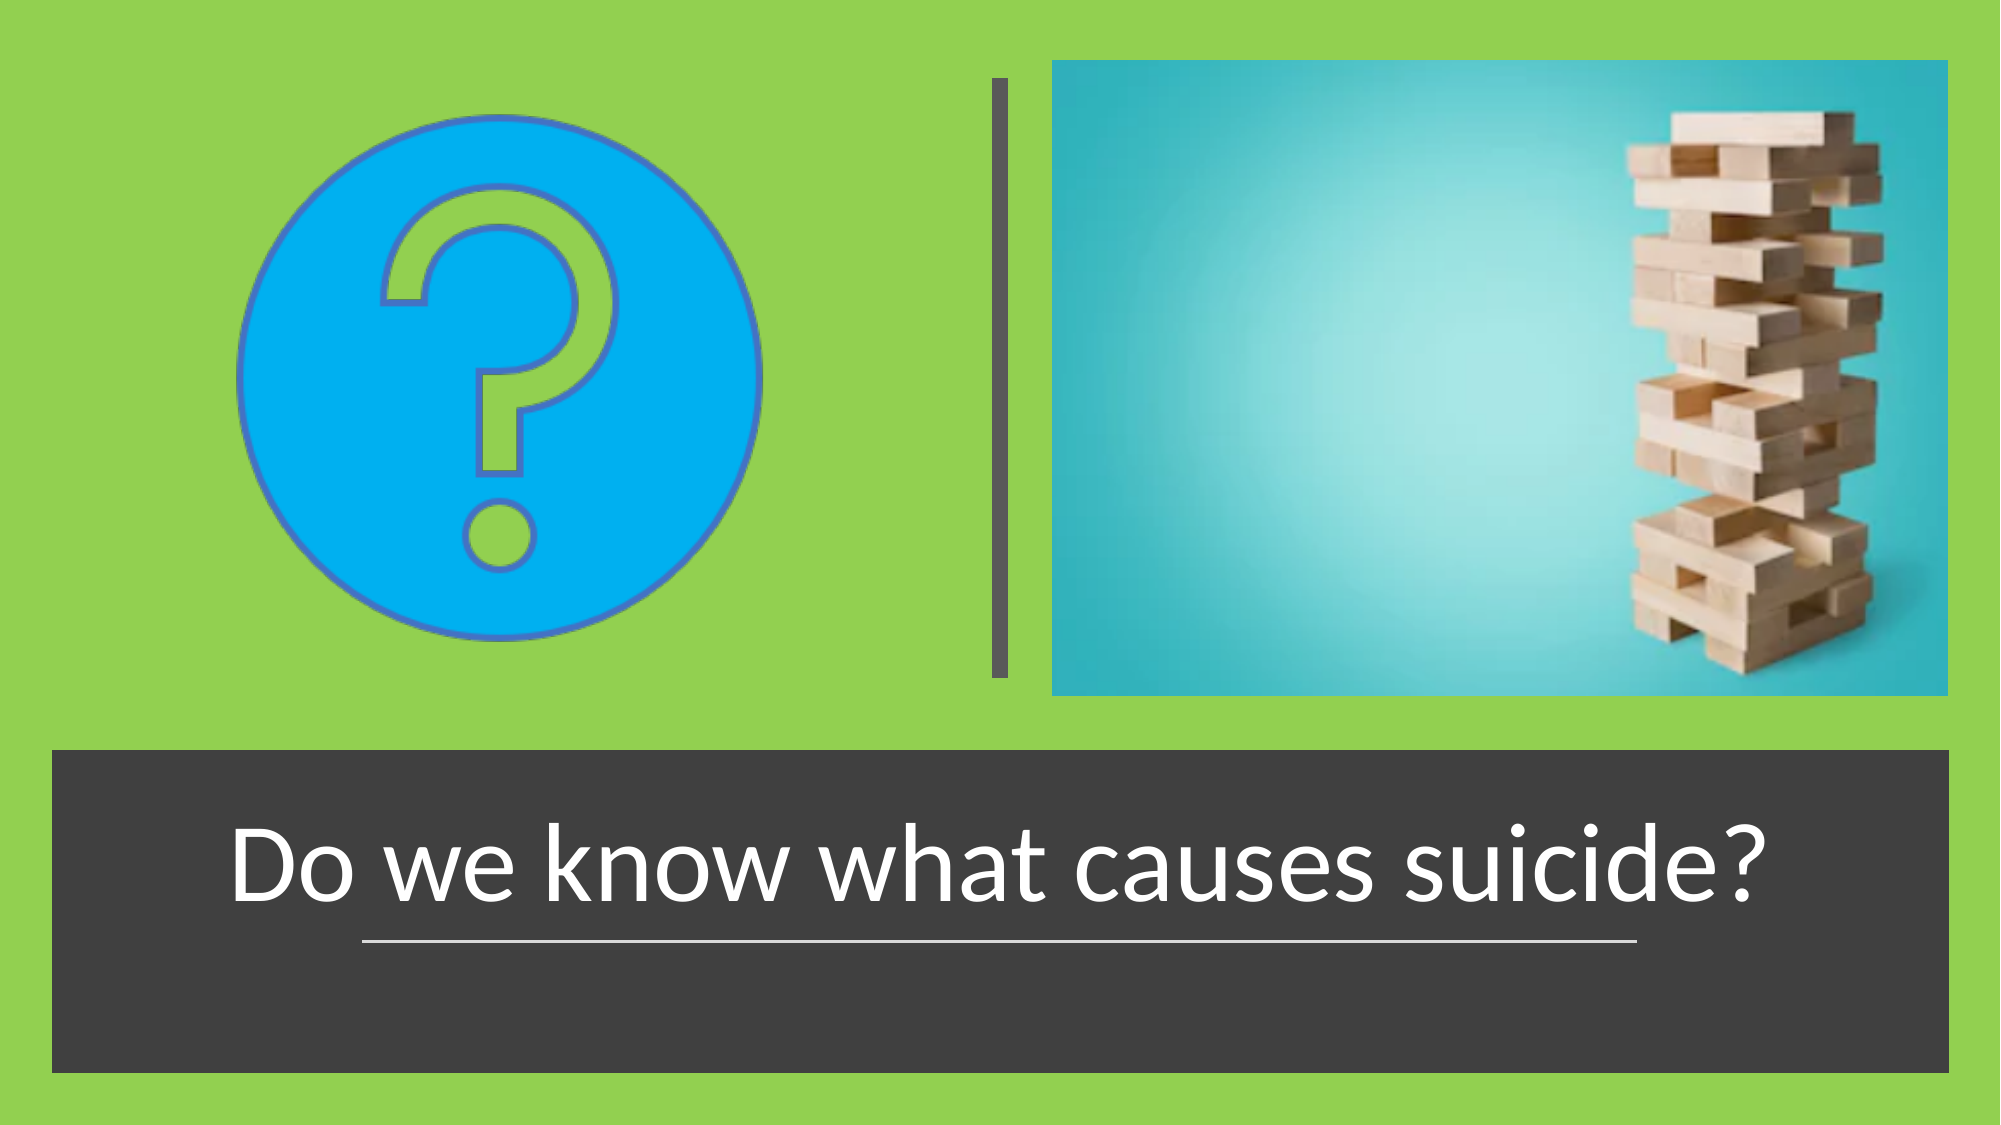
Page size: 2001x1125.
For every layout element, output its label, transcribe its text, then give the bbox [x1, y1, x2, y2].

picture [1052, 60, 1948, 697]
title Do we know what causes suicide? [86, 780, 1914, 933]
picture [171, 50, 829, 707]
text_box [61, 760, 1939, 1063]
